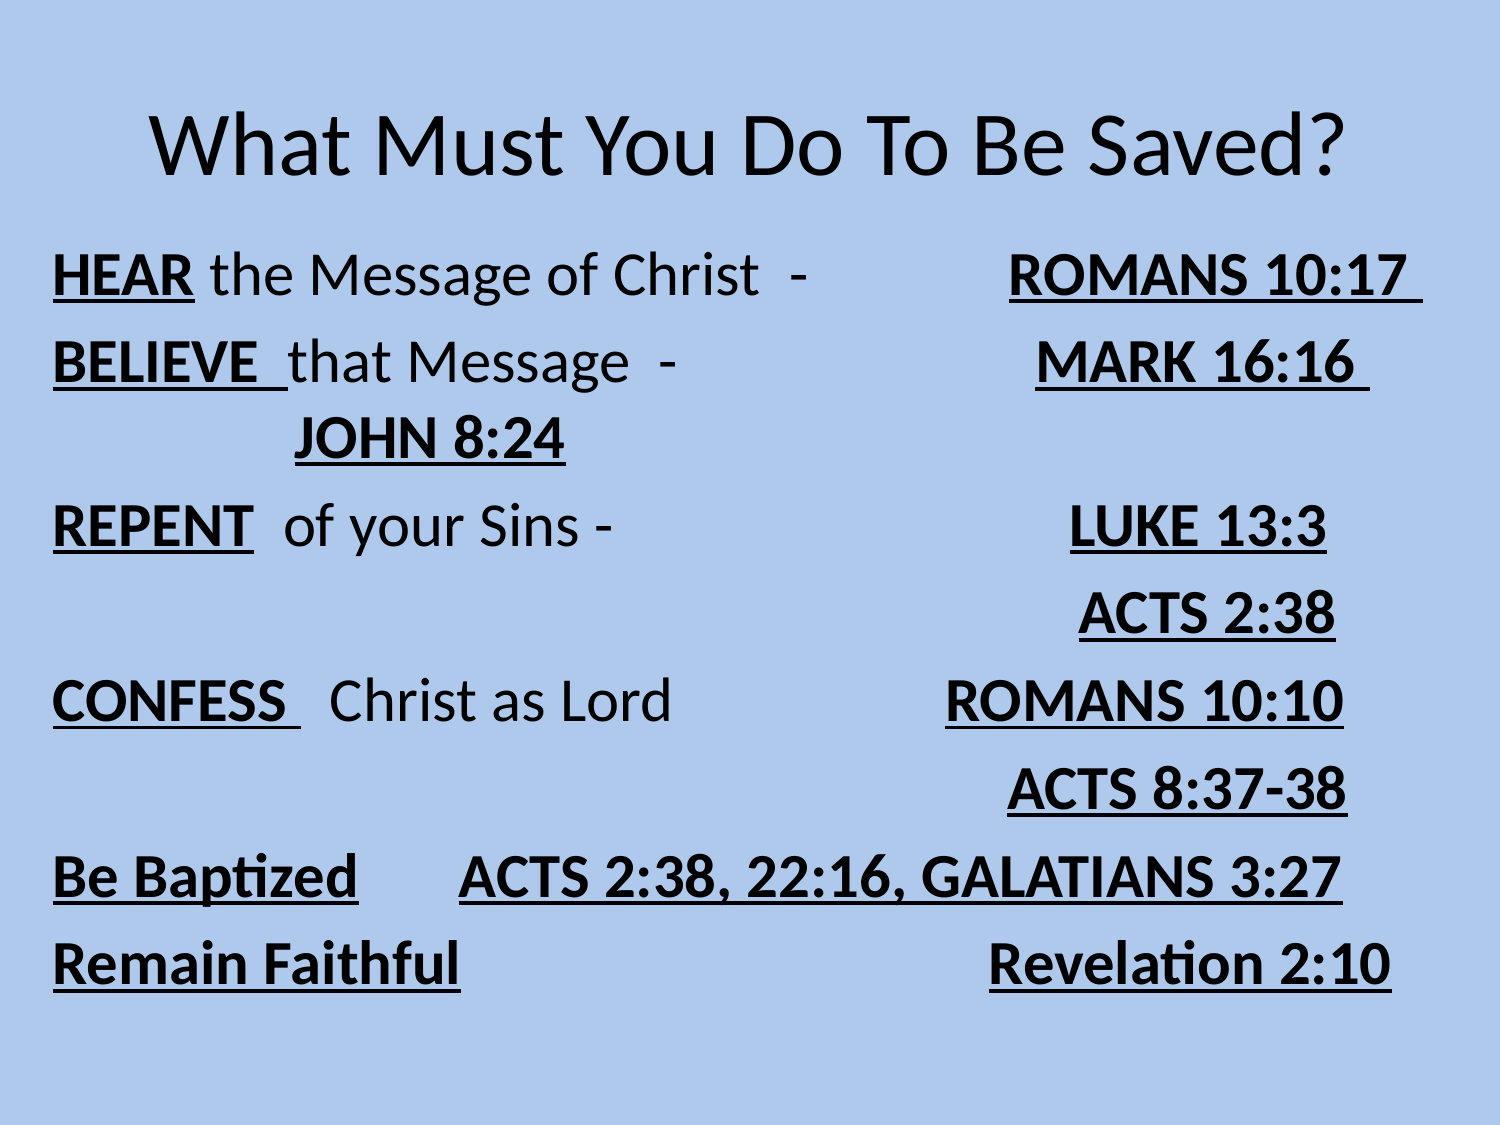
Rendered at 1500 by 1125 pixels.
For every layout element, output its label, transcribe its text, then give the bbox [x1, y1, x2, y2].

title What Must You Do To Be Saved? [75, 45, 1425, 224]
list HEAR the Message of Christ - ROMANS 10:17 BELIEVE that Message - MARK 16:16 JOHN 8:24 REPENT of your Sins - LUKE 13:3 ACTS 2:38 CONFESS Christ as Lord ROMANS 10:10 ACTS 8:37-38 Be Baptized ACTS 2:38, 22:16, GALATIANS 3:27 Remain Faithful Revelation 2:10 [37, 224, 1463, 1063]
